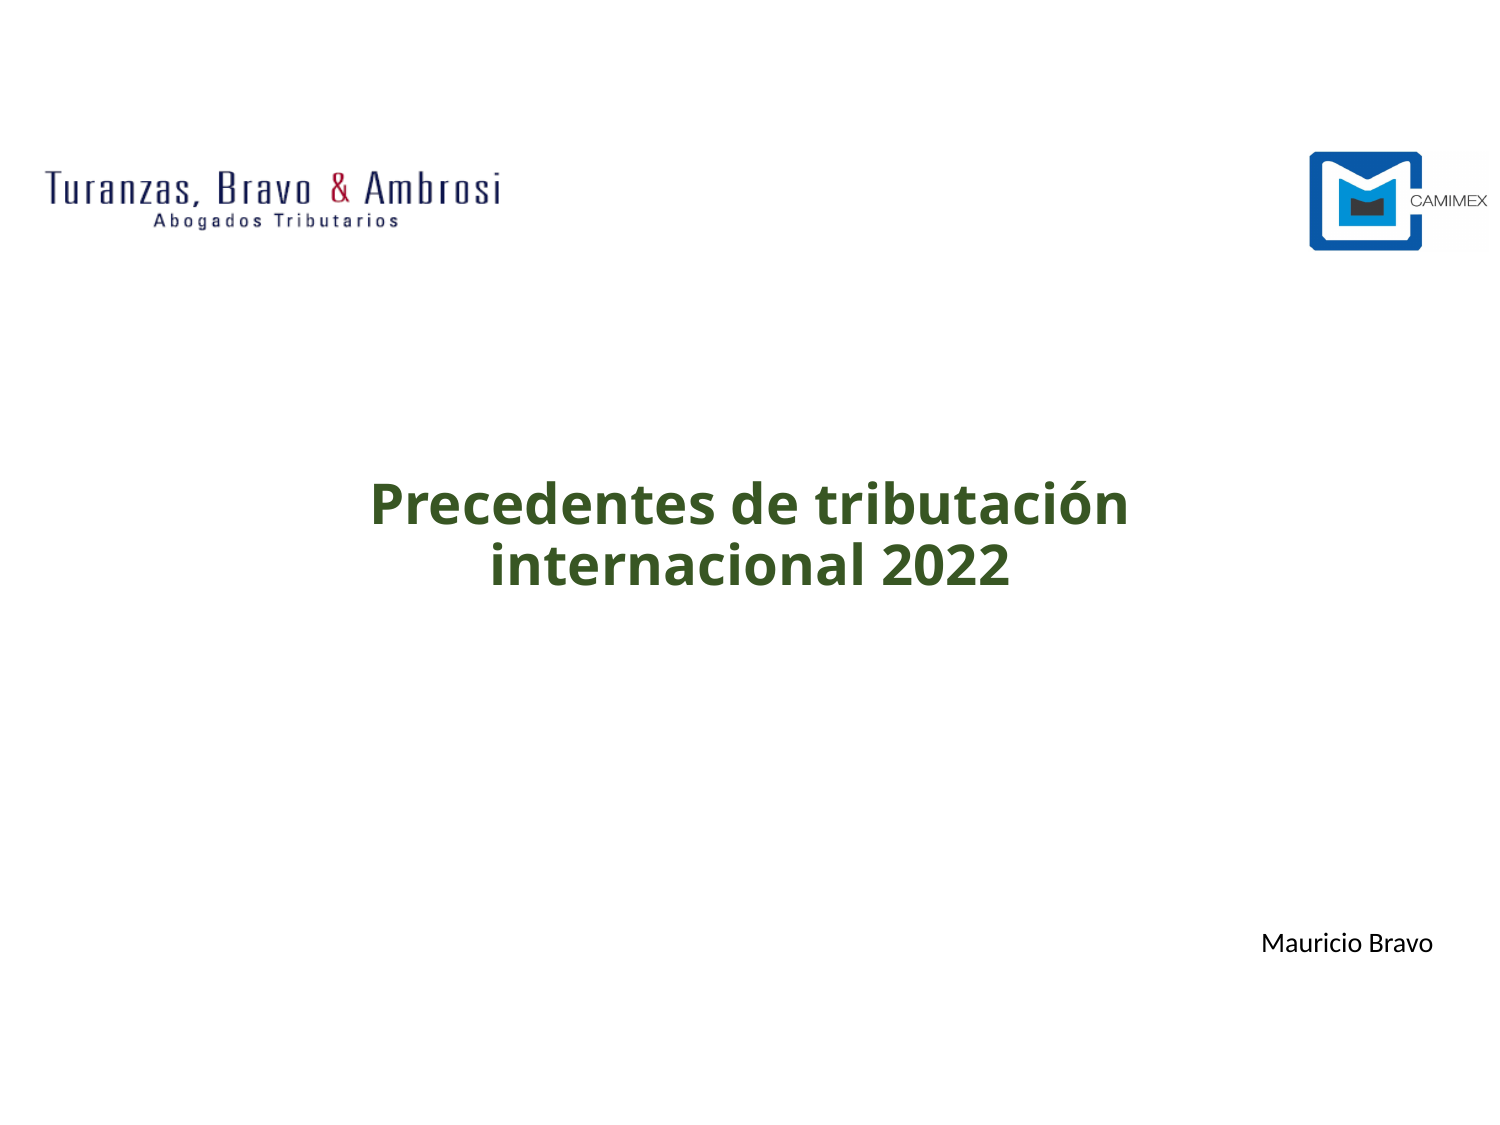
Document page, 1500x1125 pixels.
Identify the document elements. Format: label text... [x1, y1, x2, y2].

text_box Mauricio Bravo [1246, 917, 1449, 966]
picture [0, 140, 504, 259]
picture [1308, 151, 1489, 252]
text_box Precedentes de tributación internacional 2022 [187, 389, 1313, 684]
